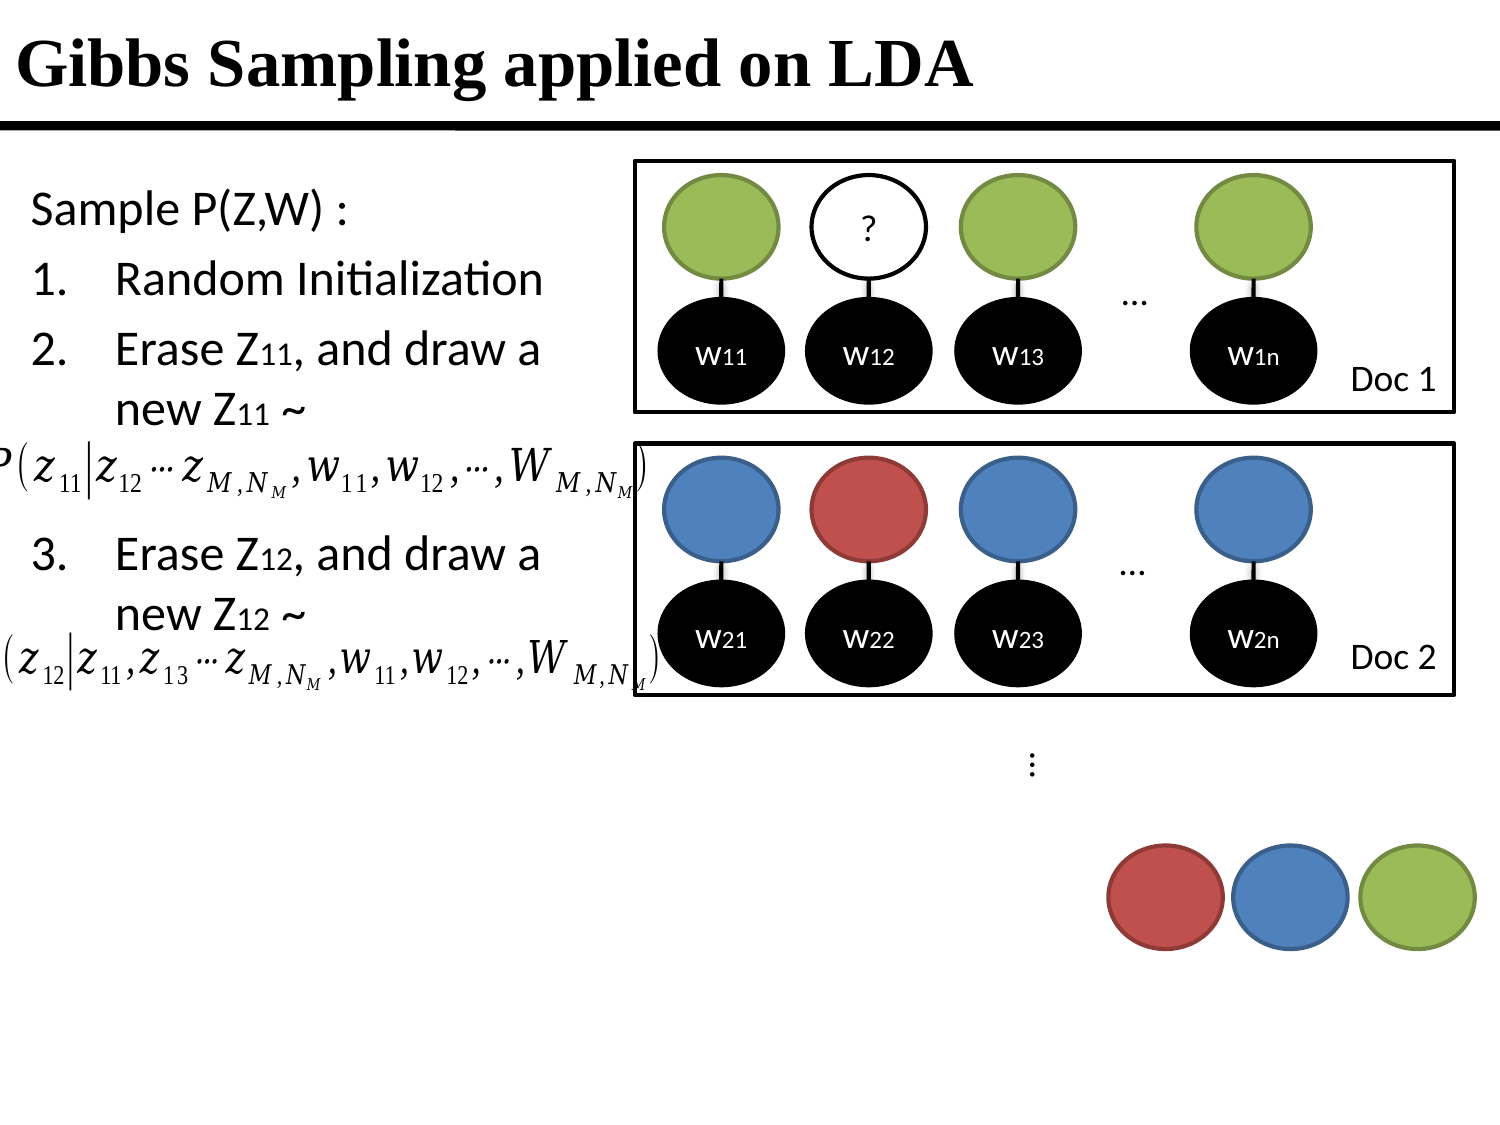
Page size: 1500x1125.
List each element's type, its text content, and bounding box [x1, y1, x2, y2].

text_box Doc 1 [1335, 346, 1475, 407]
text_box [633, 159, 1456, 414]
text_box w2n [1189, 579, 1318, 688]
text_box [1106, 843, 1225, 952]
text_box … [1015, 737, 1076, 823]
text_box … [1107, 260, 1192, 321]
text_box [661, 455, 781, 564]
text_box Doc 2 [1335, 624, 1475, 685]
text_box w23 [954, 579, 1082, 688]
text_box [633, 441, 1456, 697]
text_box [809, 455, 929, 564]
text_box [958, 172, 1078, 281]
text_box w21 [657, 579, 786, 688]
text_box [661, 172, 781, 281]
text_box w11 [657, 297, 786, 405]
title Gibbs Sampling applied on LDA [0, 0, 1500, 119]
text_box w12 [804, 297, 933, 405]
text_box Sample P(Z,W) : Random Initialization Erase Z11, and draw a new Z11 ~ Erase Z12, and draw a new Z12 ~ [15, 167, 592, 649]
text_box [958, 455, 1078, 564]
text_box … [1104, 530, 1190, 591]
text_box w1n [1189, 297, 1318, 405]
text_box [1194, 172, 1313, 281]
text_box [1358, 843, 1477, 952]
text_box ? [809, 172, 929, 281]
text_box w22 [804, 579, 933, 688]
text_box w13 [954, 297, 1082, 405]
text_box [1194, 455, 1313, 564]
text_box [1231, 843, 1350, 952]
